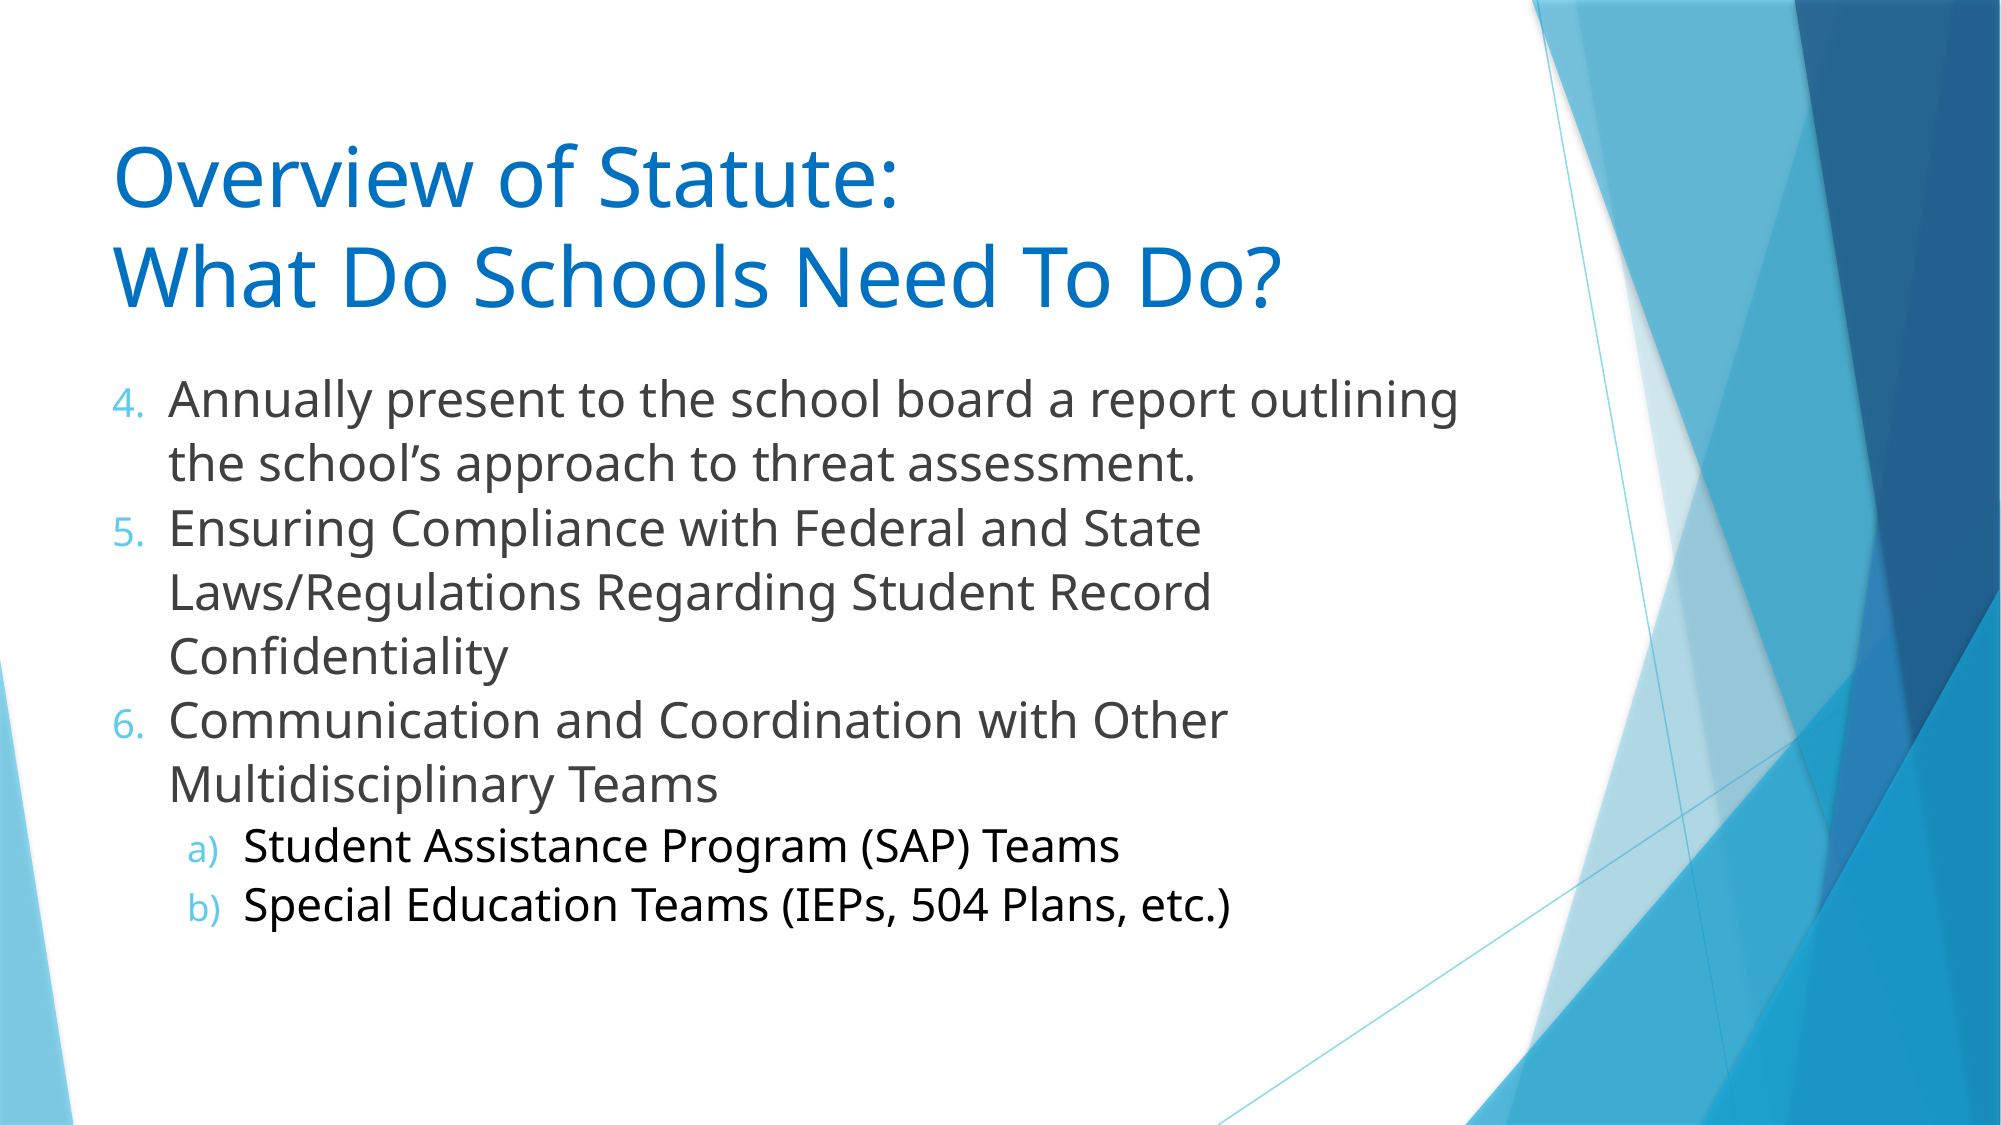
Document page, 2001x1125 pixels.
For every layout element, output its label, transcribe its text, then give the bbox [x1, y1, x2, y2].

title Overview of Statute: What Do Schools Need To Do? [97, 112, 1508, 249]
list Annually present to the school board a report outlining the school’s approach to threat assessment. Ensuring Compliance with Federal and State Laws/Regulations Regarding Student Record Confidentiality Communication and Coordination with Other Multidisciplinary Teams Student Assistance Program (SAP) Teams Special Education Teams (IEPs, 504 Plans, etc.) [97, 249, 1508, 1045]
